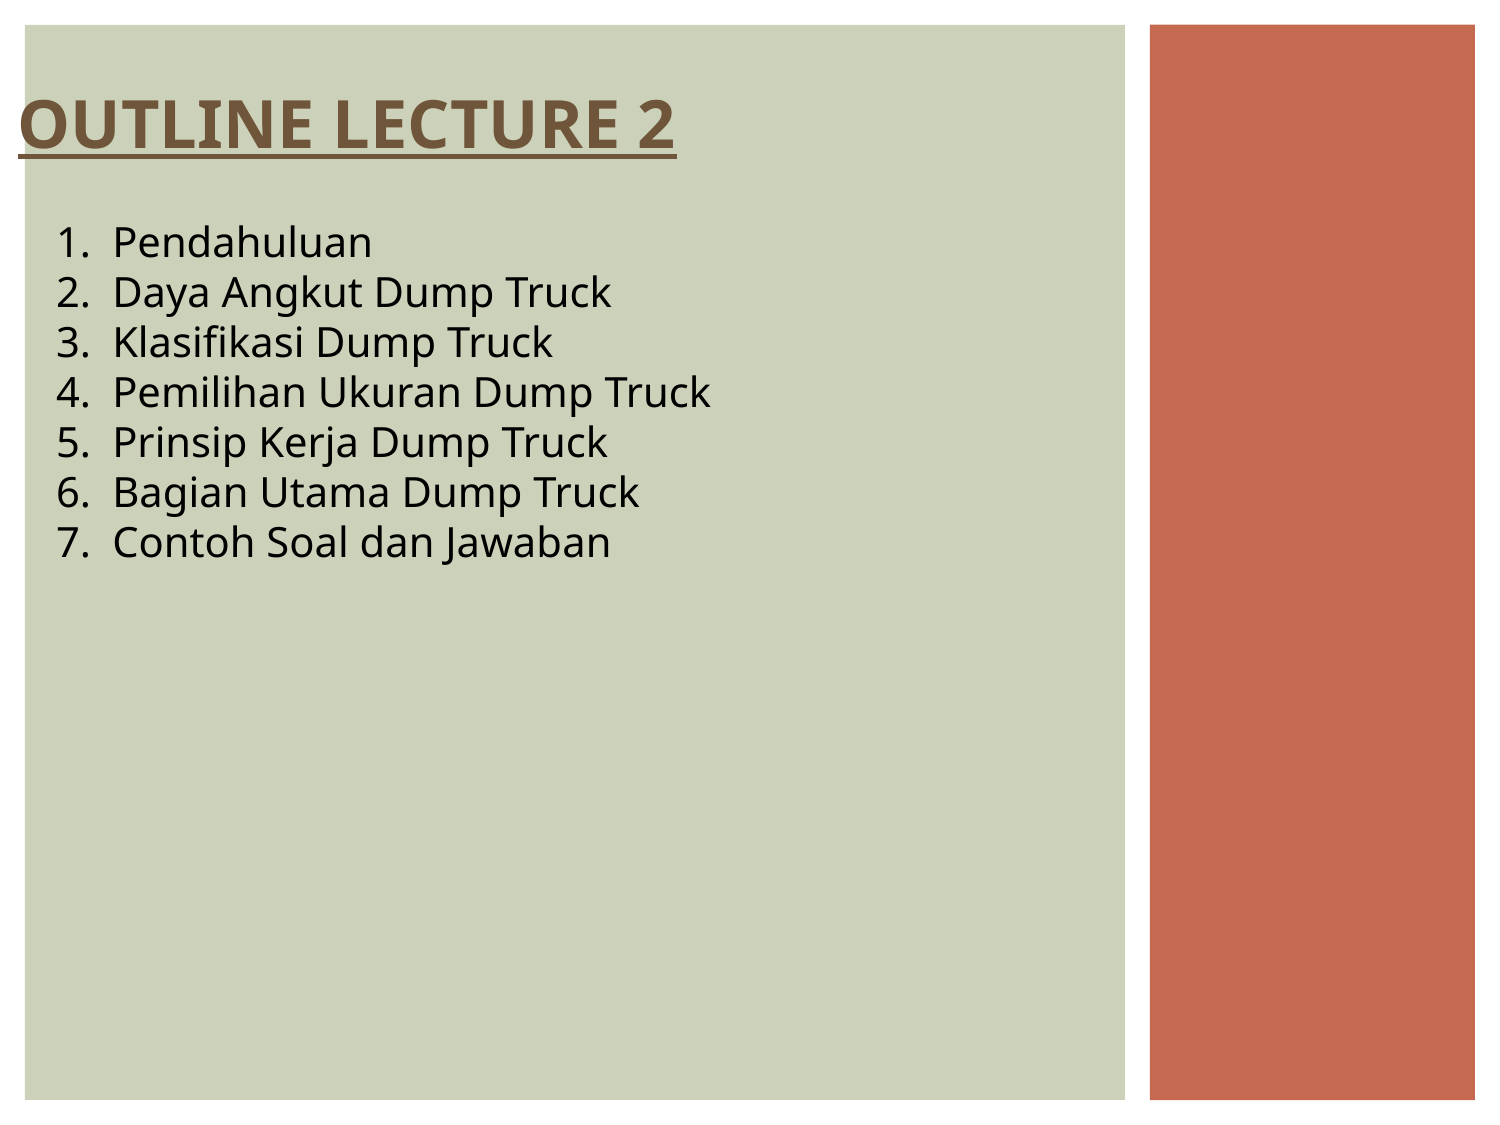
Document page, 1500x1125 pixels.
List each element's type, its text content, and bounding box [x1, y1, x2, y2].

text_box OUTLINE LECTURE 2 [3, 74, 692, 170]
text_box Pendahuluan Daya Angkut Dump Truck Klasifikasi Dump Truck Pemilihan Ukuran Dump Truck Prinsip Kerja Dump Truck Bagian Utama Dump Truck Contoh Soal dan Jawaban [41, 208, 1140, 774]
